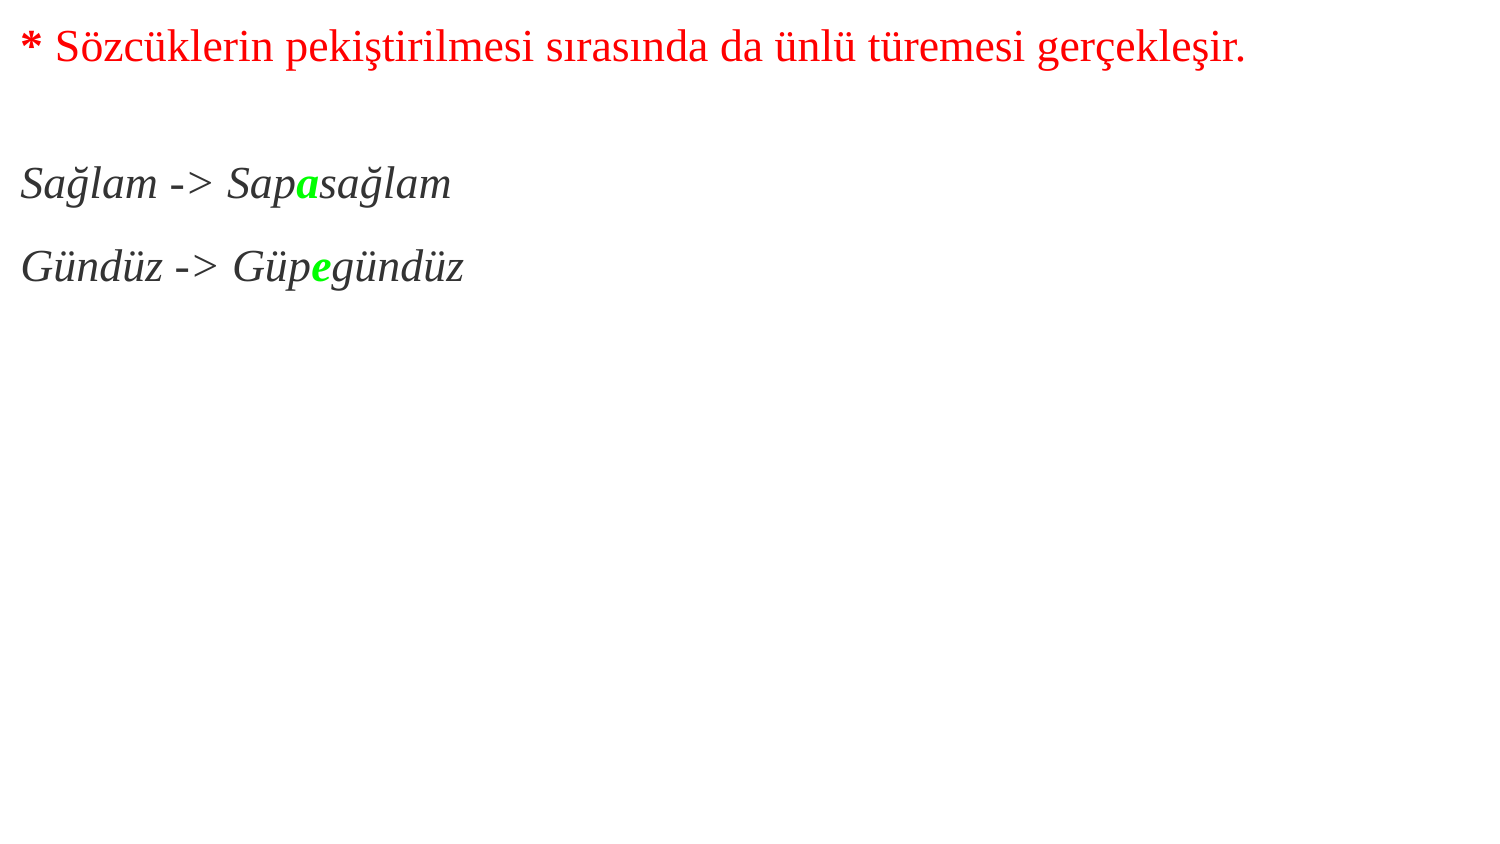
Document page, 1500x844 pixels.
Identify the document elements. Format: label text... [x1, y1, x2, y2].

text_box * Sözcüklerin pekiştirilmesi sırasında da ünlü türemesi gerçekleşir. Sağlam -> Sapasağlam Gündüz -> Güpegündüz [5, 8, 1496, 298]
